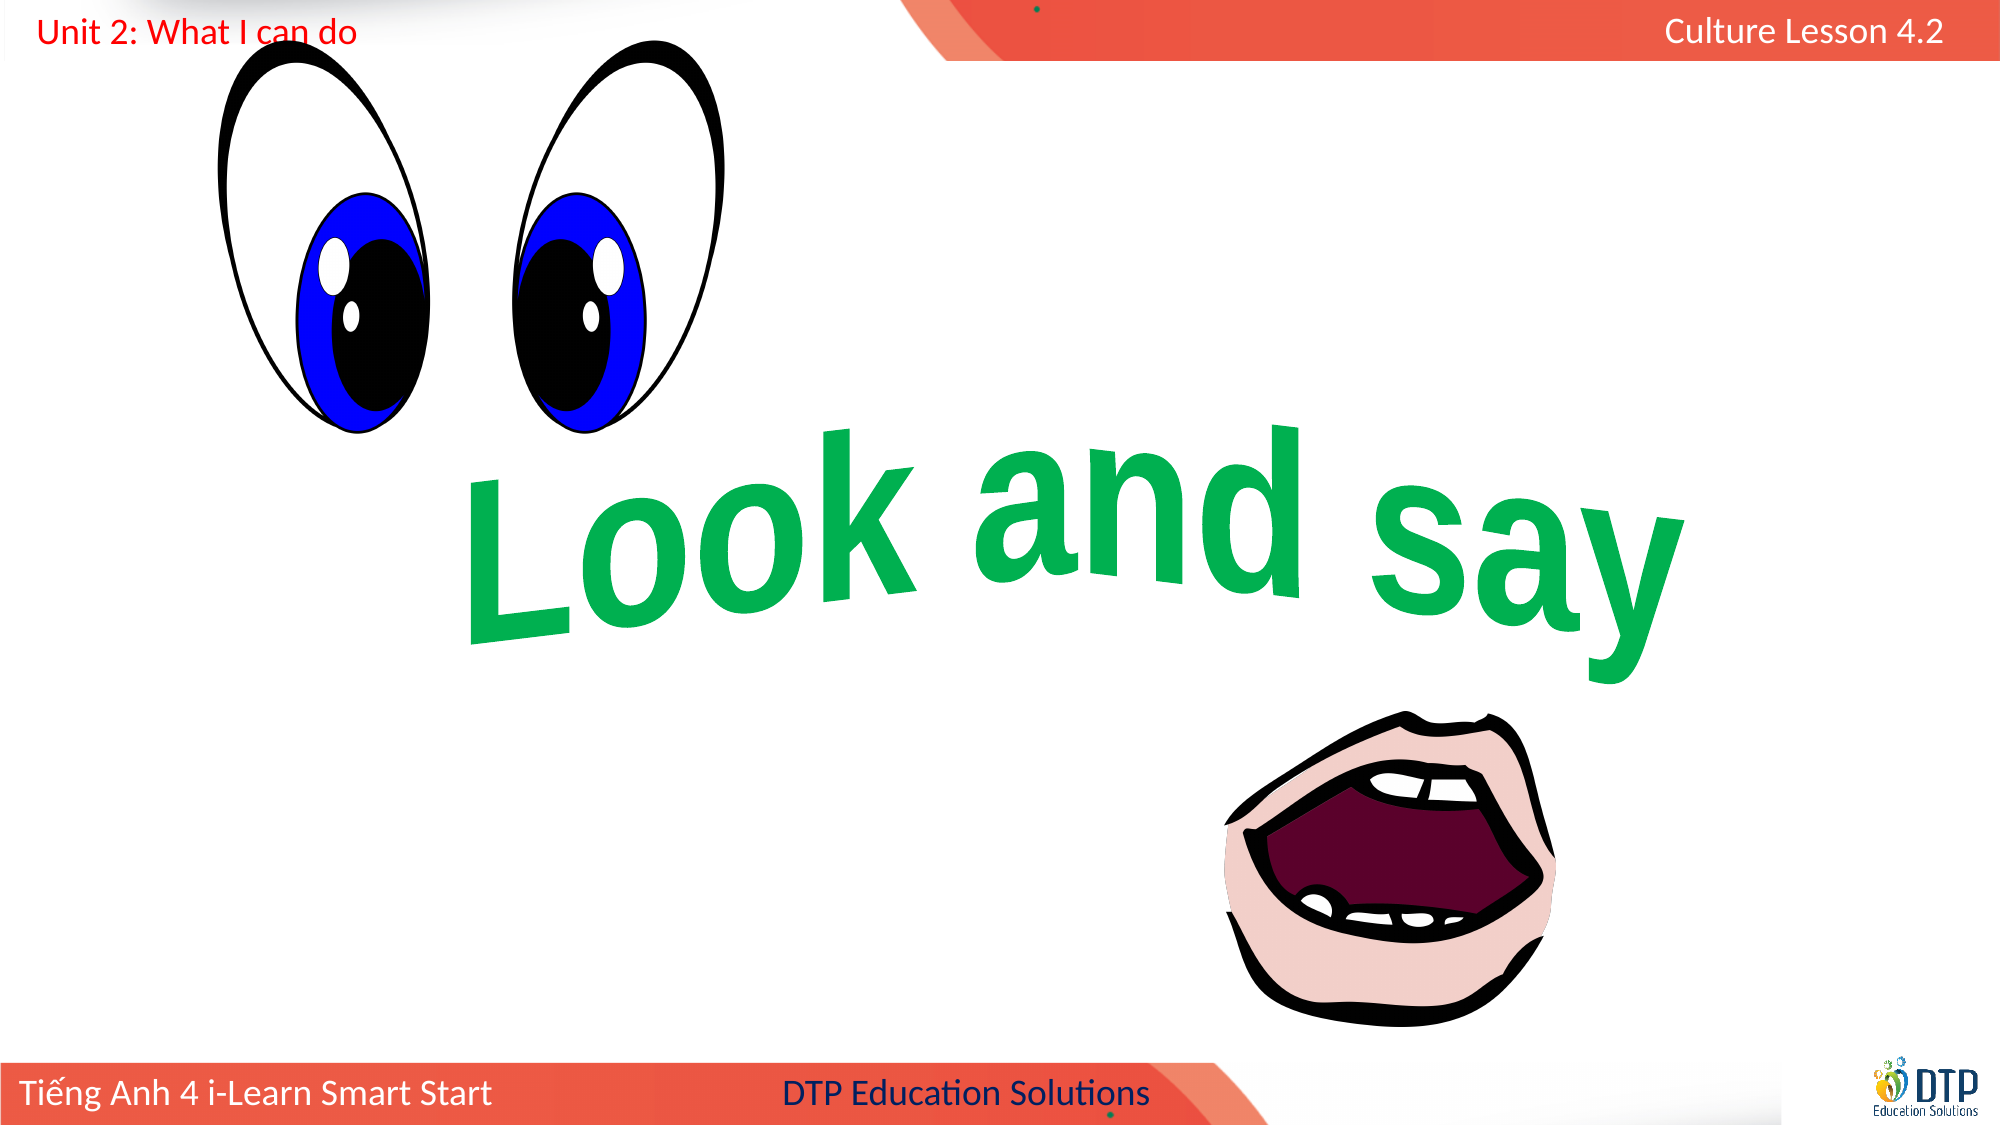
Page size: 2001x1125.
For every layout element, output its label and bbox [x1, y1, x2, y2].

picture [1224, 711, 1556, 1027]
picture [4, 0, 2000, 514]
picture [1869, 1023, 1982, 1125]
picture [2, 1063, 1782, 1125]
